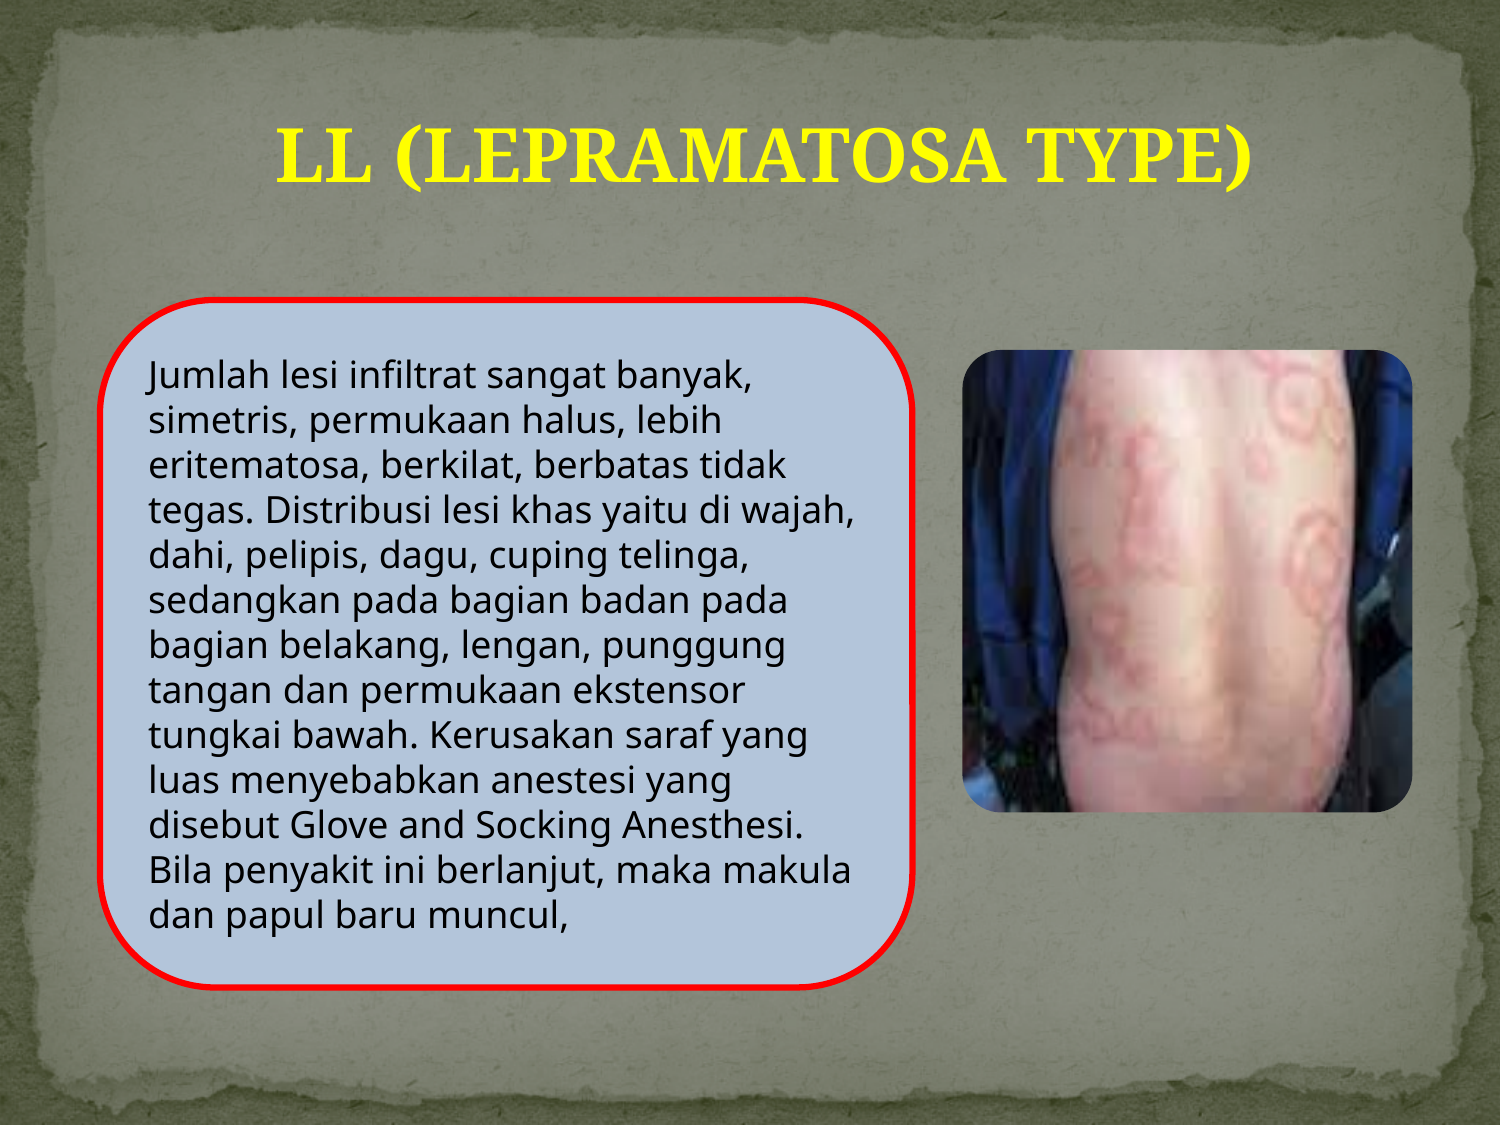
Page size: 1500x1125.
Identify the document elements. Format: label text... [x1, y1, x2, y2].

text_box Jumlah lesi infiltrat sangat banyak, simetris, permukaan halus, lebih eritematosa, berkilat, berbatas tidak tegas. Distribusi lesi khas yaitu di wajah, dahi, pelipis, dagu, cuping telinga, sedangkan pada bagian badan pada bagian belakang, lengan, punggung tangan dan permukaan ekstensor tungkai bawah. Kerusakan saraf yang luas menyebabkan anestesi yang disebut Glove and Socking Anesthesi. Bila penyakit ini berlanjut, maka makula dan papul baru muncul, [96, 296, 916, 991]
text_box Ll (LepramaTOsa type) [260, 99, 1270, 205]
picture [962, 349, 1413, 813]
